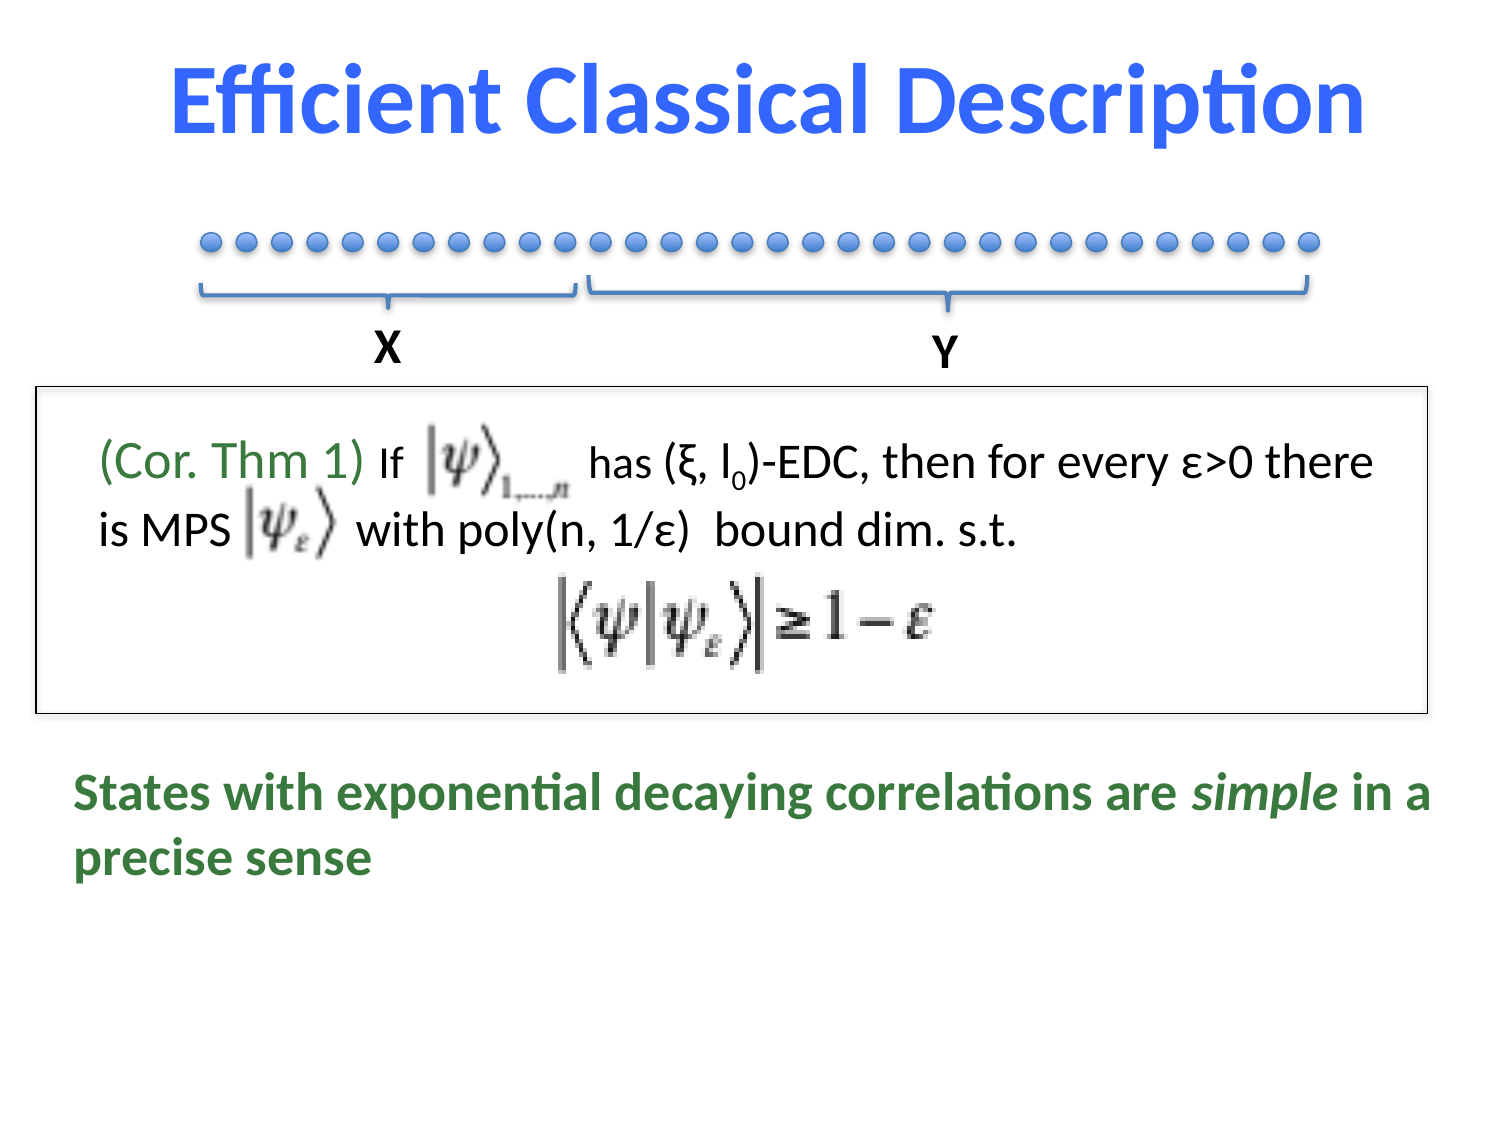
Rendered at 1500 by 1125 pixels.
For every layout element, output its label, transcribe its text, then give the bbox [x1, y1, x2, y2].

text_box [624, 232, 648, 253]
text_box Y [917, 310, 989, 386]
text_box [1085, 232, 1108, 253]
text_box [377, 232, 400, 253]
text_box [518, 232, 542, 253]
text_box [35, 386, 1428, 714]
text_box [549, 564, 941, 680]
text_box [240, 478, 345, 565]
text_box [586, 274, 1310, 310]
text_box [1156, 232, 1179, 253]
text_box [554, 232, 577, 253]
text_box [766, 232, 789, 253]
text_box [235, 232, 258, 253]
text_box [872, 232, 896, 253]
text_box [731, 232, 754, 253]
text_box [483, 232, 506, 253]
text_box [589, 232, 612, 253]
text_box [1014, 232, 1037, 253]
text_box [943, 232, 967, 253]
text_box [412, 232, 435, 253]
text_box [837, 232, 860, 253]
text_box [1120, 232, 1144, 253]
text_box [802, 232, 825, 253]
text_box [306, 232, 329, 253]
text_box [1191, 232, 1214, 253]
text_box [198, 283, 578, 306]
text_box [341, 232, 364, 253]
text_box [422, 416, 576, 507]
text_box [695, 232, 719, 253]
text_box States with exponential decaying correlations are simple in a precise sense [59, 748, 1476, 1125]
text_box [1226, 232, 1250, 253]
text_box [199, 232, 223, 253]
text_box [660, 232, 683, 253]
text_box [270, 232, 294, 253]
text_box [908, 232, 931, 253]
text_box [979, 232, 1002, 253]
text_box [1297, 232, 1321, 253]
text_box [1049, 232, 1073, 253]
text_box [447, 232, 471, 253]
text_box X [359, 306, 430, 381]
text_box [1262, 232, 1285, 253]
text_box Efficient Classical Description [26, 0, 1500, 287]
